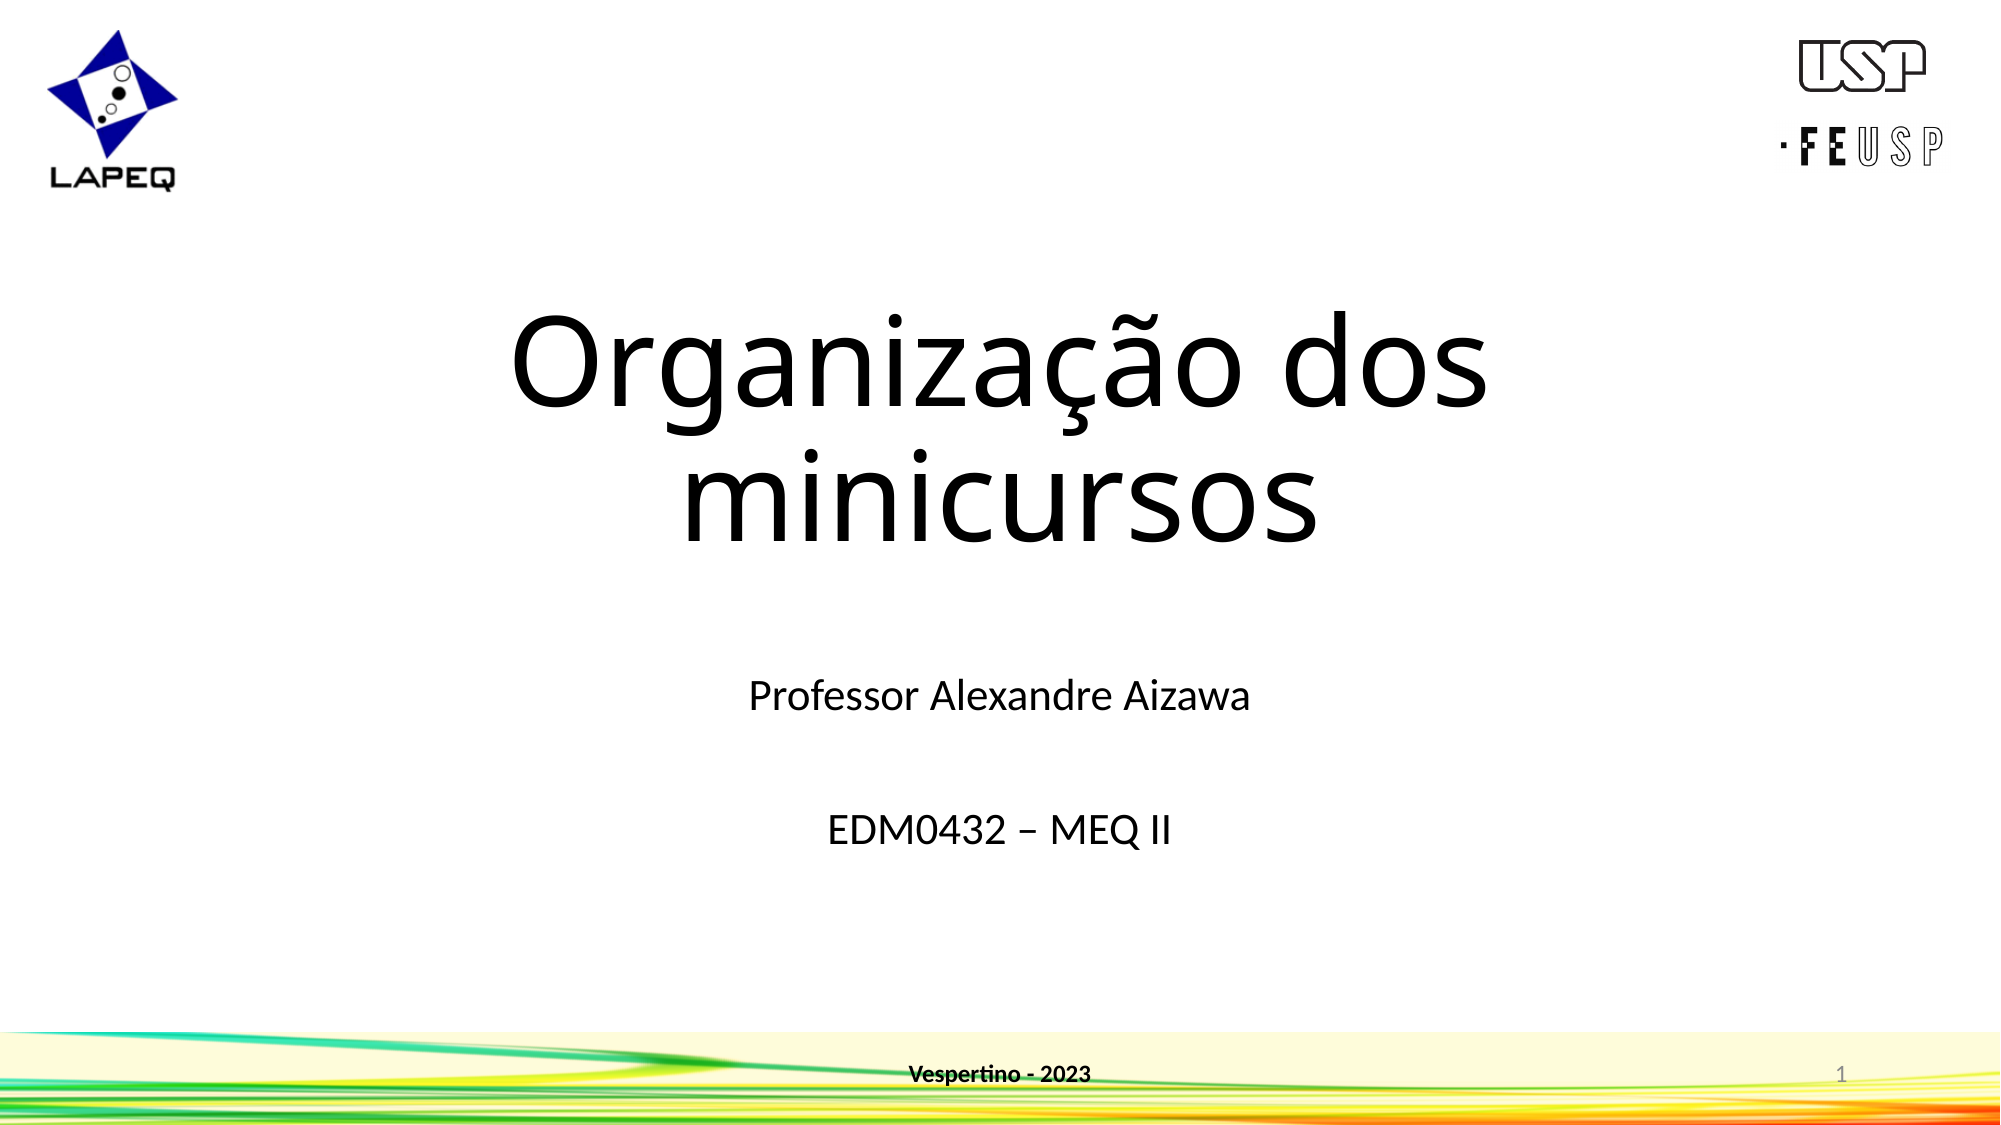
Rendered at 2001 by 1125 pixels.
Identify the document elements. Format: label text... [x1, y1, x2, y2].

picture [47, 30, 180, 193]
slide_number 1 [1412, 1042, 1863, 1103]
footer Vespertino - 2023 [662, 1042, 1338, 1103]
picture [1774, 120, 1951, 173]
title Organização dos minicursos [249, 184, 1750, 576]
picture [0, 1032, 2000, 1125]
picture [1799, 40, 1926, 92]
subtitle Professor Alexandre Aizawa EDM0432 – MEQ II [249, 590, 1750, 863]
